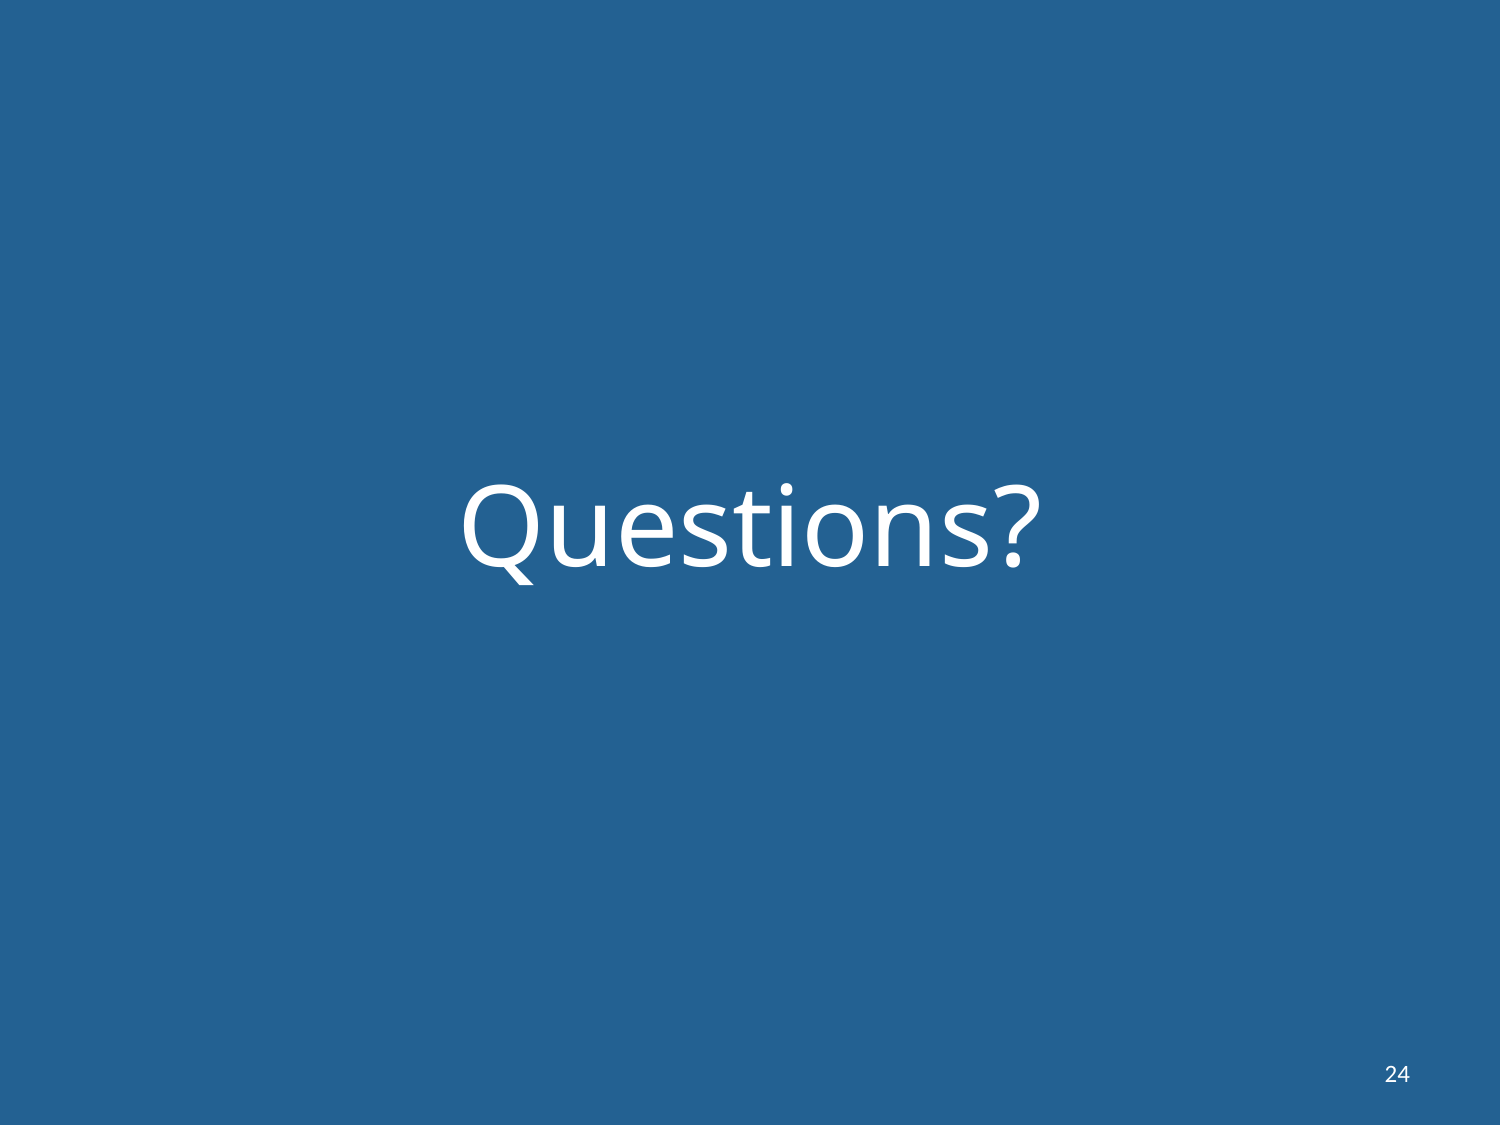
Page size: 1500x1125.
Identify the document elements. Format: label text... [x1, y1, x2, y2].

title Questions? [112, 257, 1388, 804]
slide_number 24 [1074, 1042, 1425, 1103]
